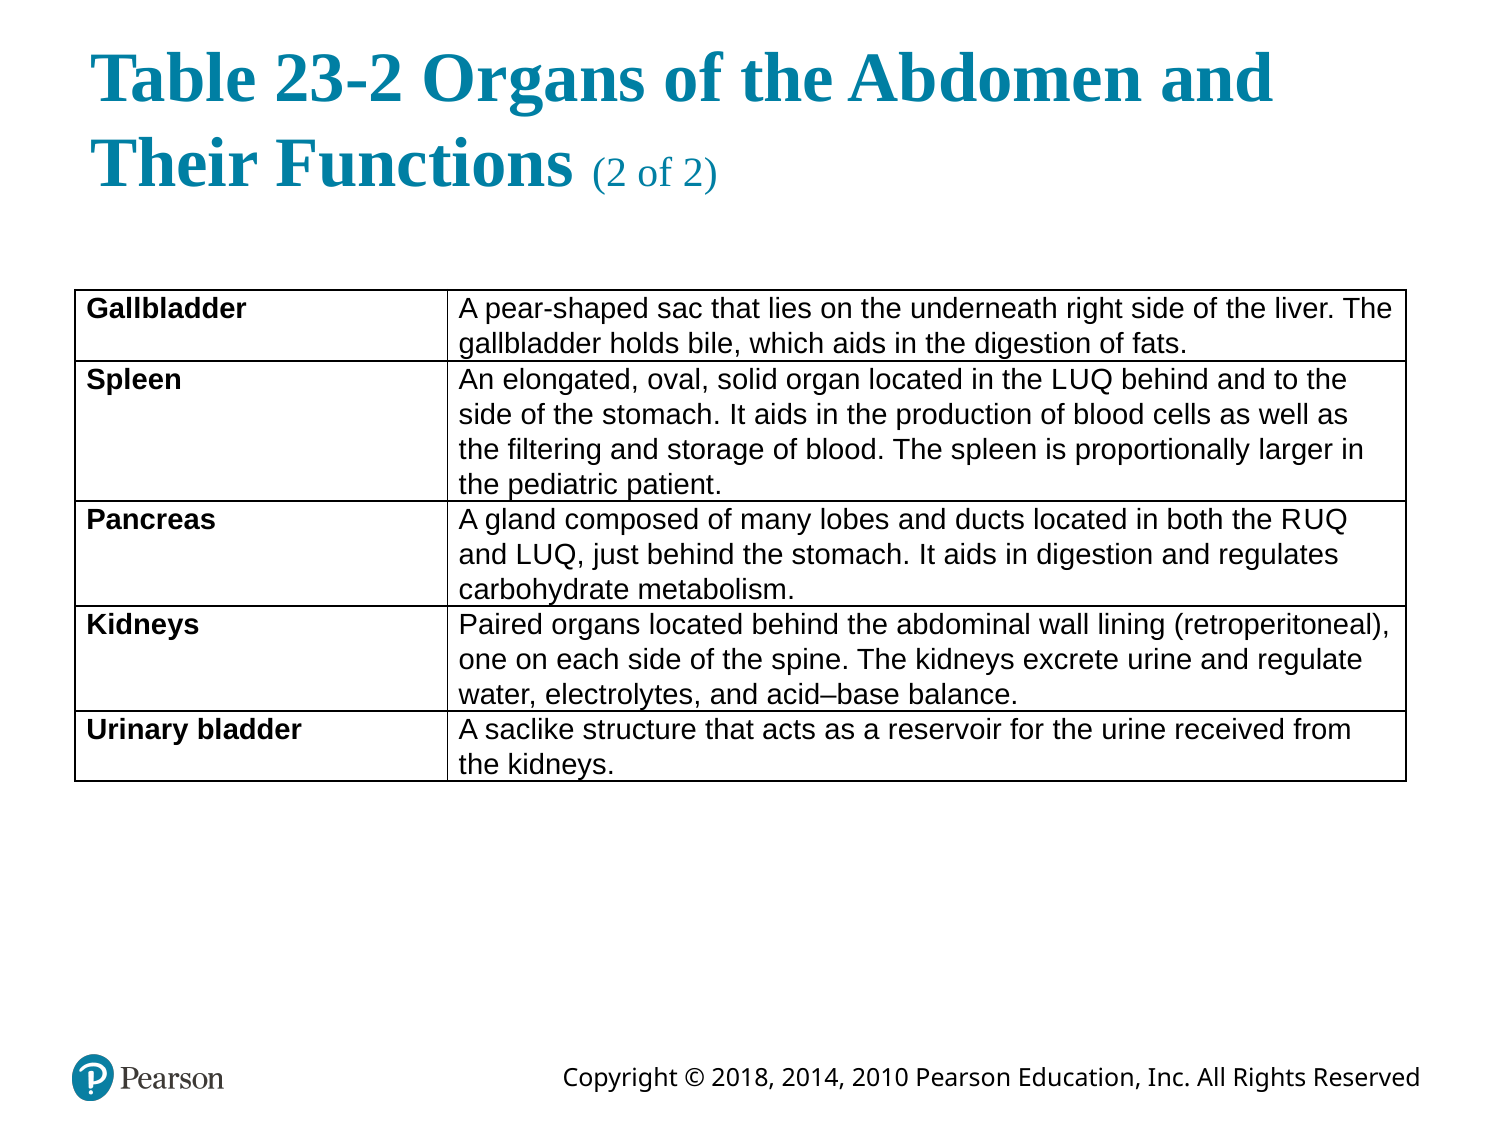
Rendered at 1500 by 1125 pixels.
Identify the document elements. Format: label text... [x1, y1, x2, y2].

table_cell A gland composed of many lobes and ducts located in both the R U Q and L U Q, just behind the stomach. It aids in digestion and regulates carbohydrate metabolism. [448, 502, 1405, 605]
table_header A pear-shaped sac that lies on the underneath right side of the liver. The gallbladder holds bile, which aids in the digestion of fats. [448, 291, 1405, 360]
table_cell A saclike structure that acts as a reservoir for the urine received from the kidneys. [448, 712, 1405, 780]
picture [72, 1087, 83, 1101]
picture [72, 1054, 88, 1070]
table_cell Pancreas [76, 502, 447, 605]
table_cell Spleen [76, 362, 447, 500]
picture [98, 1054, 224, 1101]
table_cell Kidneys [76, 607, 447, 710]
title Table 23-2 Organs of the Abdomen and Their Functions (2 of 2) [75, 35, 1425, 216]
table_cell Urinary bladder [76, 712, 447, 780]
picture [80, 1063, 106, 1088]
table_cell Paired organs located behind the abdominal wall lining (retroperitoneal), one on each side of the spine. The kidneys excrete urine and regulate water, electrolytes, and acid–base balance. [448, 607, 1405, 710]
table_cell An elongated, oval, solid organ located in the L U Q behind and to the side of the stomach. It aids in the production of blood cells as well as the filtering and storage of blood. The spleen is proportionally larger in the pediatric patient. [448, 362, 1405, 500]
table_header Gallbladder [76, 291, 447, 360]
